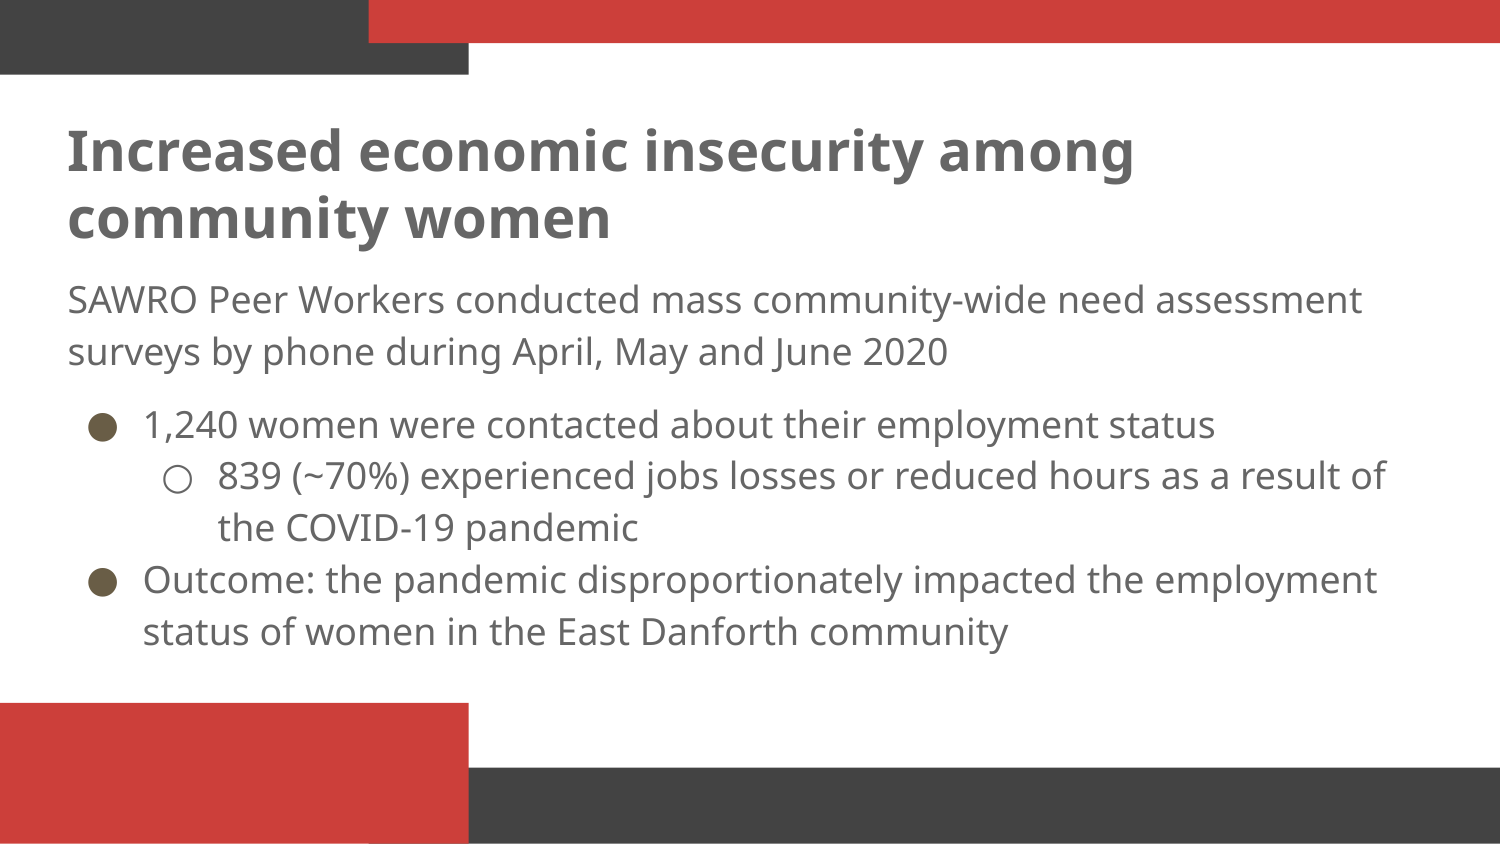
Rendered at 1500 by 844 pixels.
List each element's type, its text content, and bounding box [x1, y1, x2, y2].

list SAWRO Peer Workers conducted mass community-wide need assessment surveys by phone during April, May and June 2020 1,240 women were contacted about their employment status 839 (~70%) experienced jobs losses or reduced hours as a result of the COVID-19 pandemic Outcome: the pandemic disproportionately impacted the employment status of women in the East Danforth community [52, 254, 1414, 700]
title Increased economic insecurity among community women [52, 171, 1451, 266]
